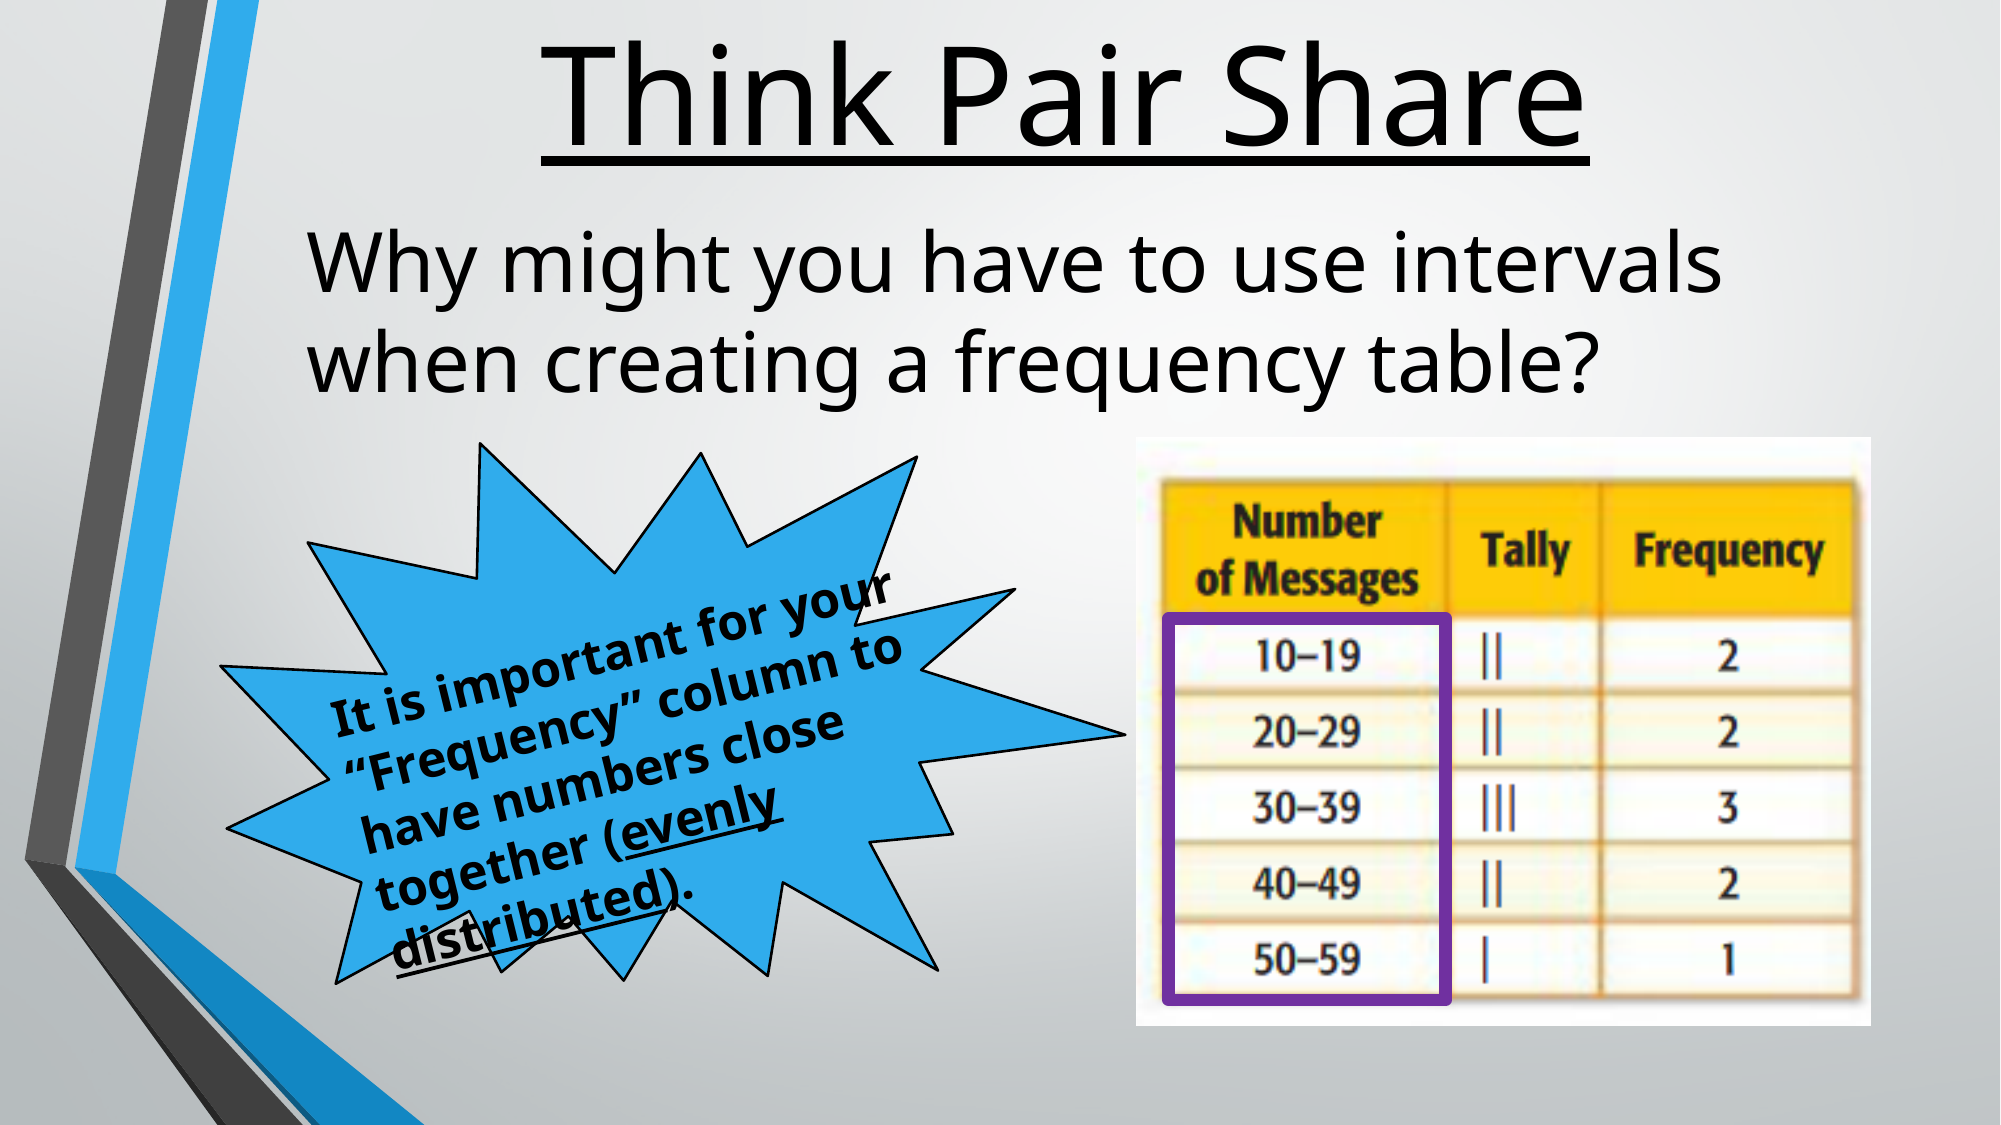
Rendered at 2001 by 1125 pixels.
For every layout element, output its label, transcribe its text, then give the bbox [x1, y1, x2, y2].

text_box [306, 442, 919, 668]
text_box [795, 869, 940, 972]
text_box [496, 960, 518, 974]
text_box [334, 888, 377, 985]
text_box [219, 664, 369, 883]
list Why might you have to use intervals when creating a frequency table? [291, 53, 1935, 566]
text_box [974, 587, 1017, 622]
title Think Pair Share [243, 0, 1887, 182]
picture [1136, 437, 1872, 1026]
text_box [588, 925, 659, 982]
text_box It is important for your “Frequency” column to have numbers close together (evenly distributed). [309, 526, 1032, 993]
text_box [690, 894, 783, 978]
text_box [998, 693, 1127, 752]
